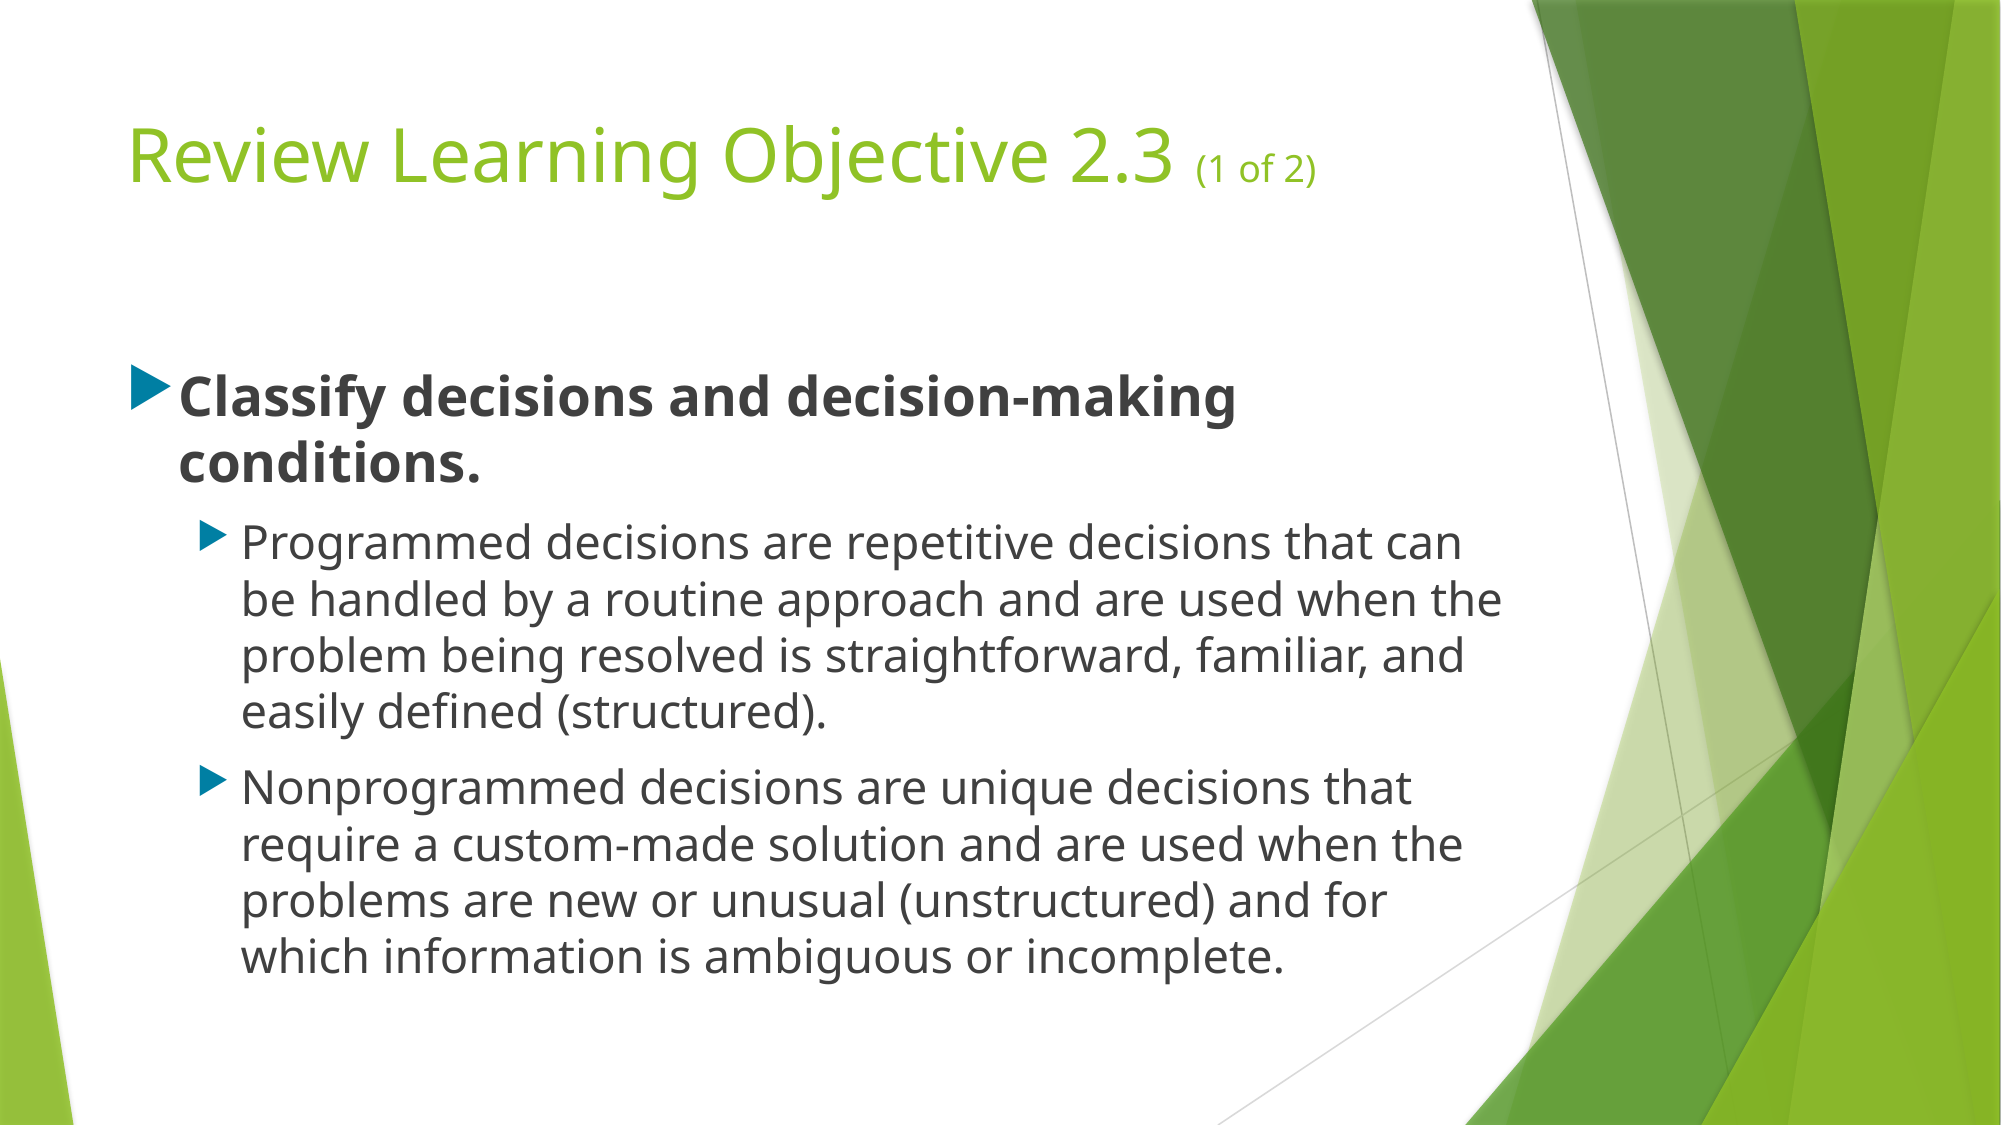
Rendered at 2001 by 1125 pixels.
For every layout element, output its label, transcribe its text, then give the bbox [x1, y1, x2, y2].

list Classify decisions and decision-making conditions. Programmed decisions are repetitive decisions that can be handled by a routine approach and are used when the problem being resolved is straightforward, familiar, and easily defined (structured). Nonprogrammed decisions are unique decisions that require a custom-made solution and are used when the problems are new or unusual (unstructured) and for which information is ambiguous or incomplete. [111, 354, 1522, 992]
title Review Learning Objective 2.3 (1 of 2) [111, 99, 1522, 317]
